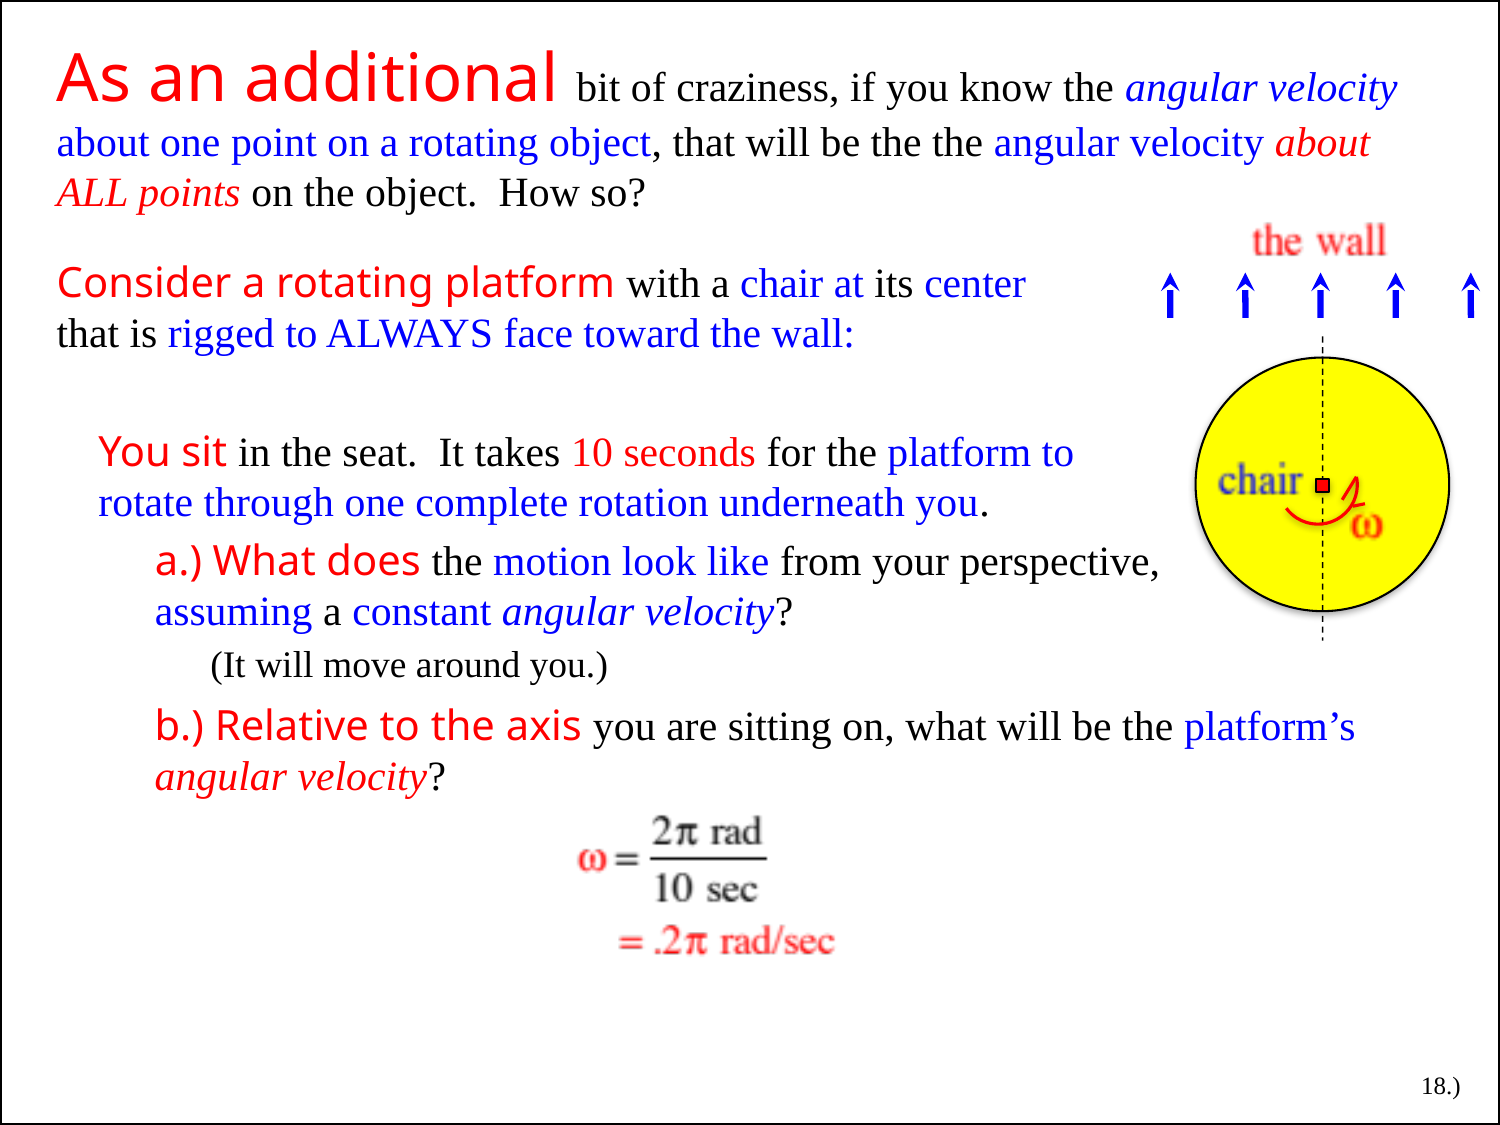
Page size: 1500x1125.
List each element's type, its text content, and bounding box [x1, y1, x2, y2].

text_box b.) Relative to the axis you are sitting on, what will be the platform’s angular velocity? [141, 692, 1459, 806]
text_box You sit in the seat. It takes 10 seconds for the platform to rotate through one complete rotation underneath you. [84, 418, 1115, 532]
text_box [1239, 272, 1252, 285]
text_box Consider a rotating platform with a chair at its center that is rigged to ALWAYS face toward the wall: [43, 249, 1085, 363]
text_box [1345, 507, 1387, 545]
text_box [1246, 215, 1389, 260]
text_box [1314, 272, 1327, 285]
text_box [1213, 454, 1310, 499]
text_box 18.) [1406, 1062, 1476, 1108]
text_box (It will move around you.) [196, 633, 682, 692]
text_box [0, 0, 1500, 1125]
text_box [1282, 442, 1362, 533]
text_box [1164, 272, 1177, 285]
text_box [573, 806, 838, 963]
text_box [1389, 272, 1402, 285]
text_box [1464, 272, 1478, 285]
text_box a.) What does the motion look like from your perspective, assuming a constant angular velocity? [141, 527, 1196, 641]
